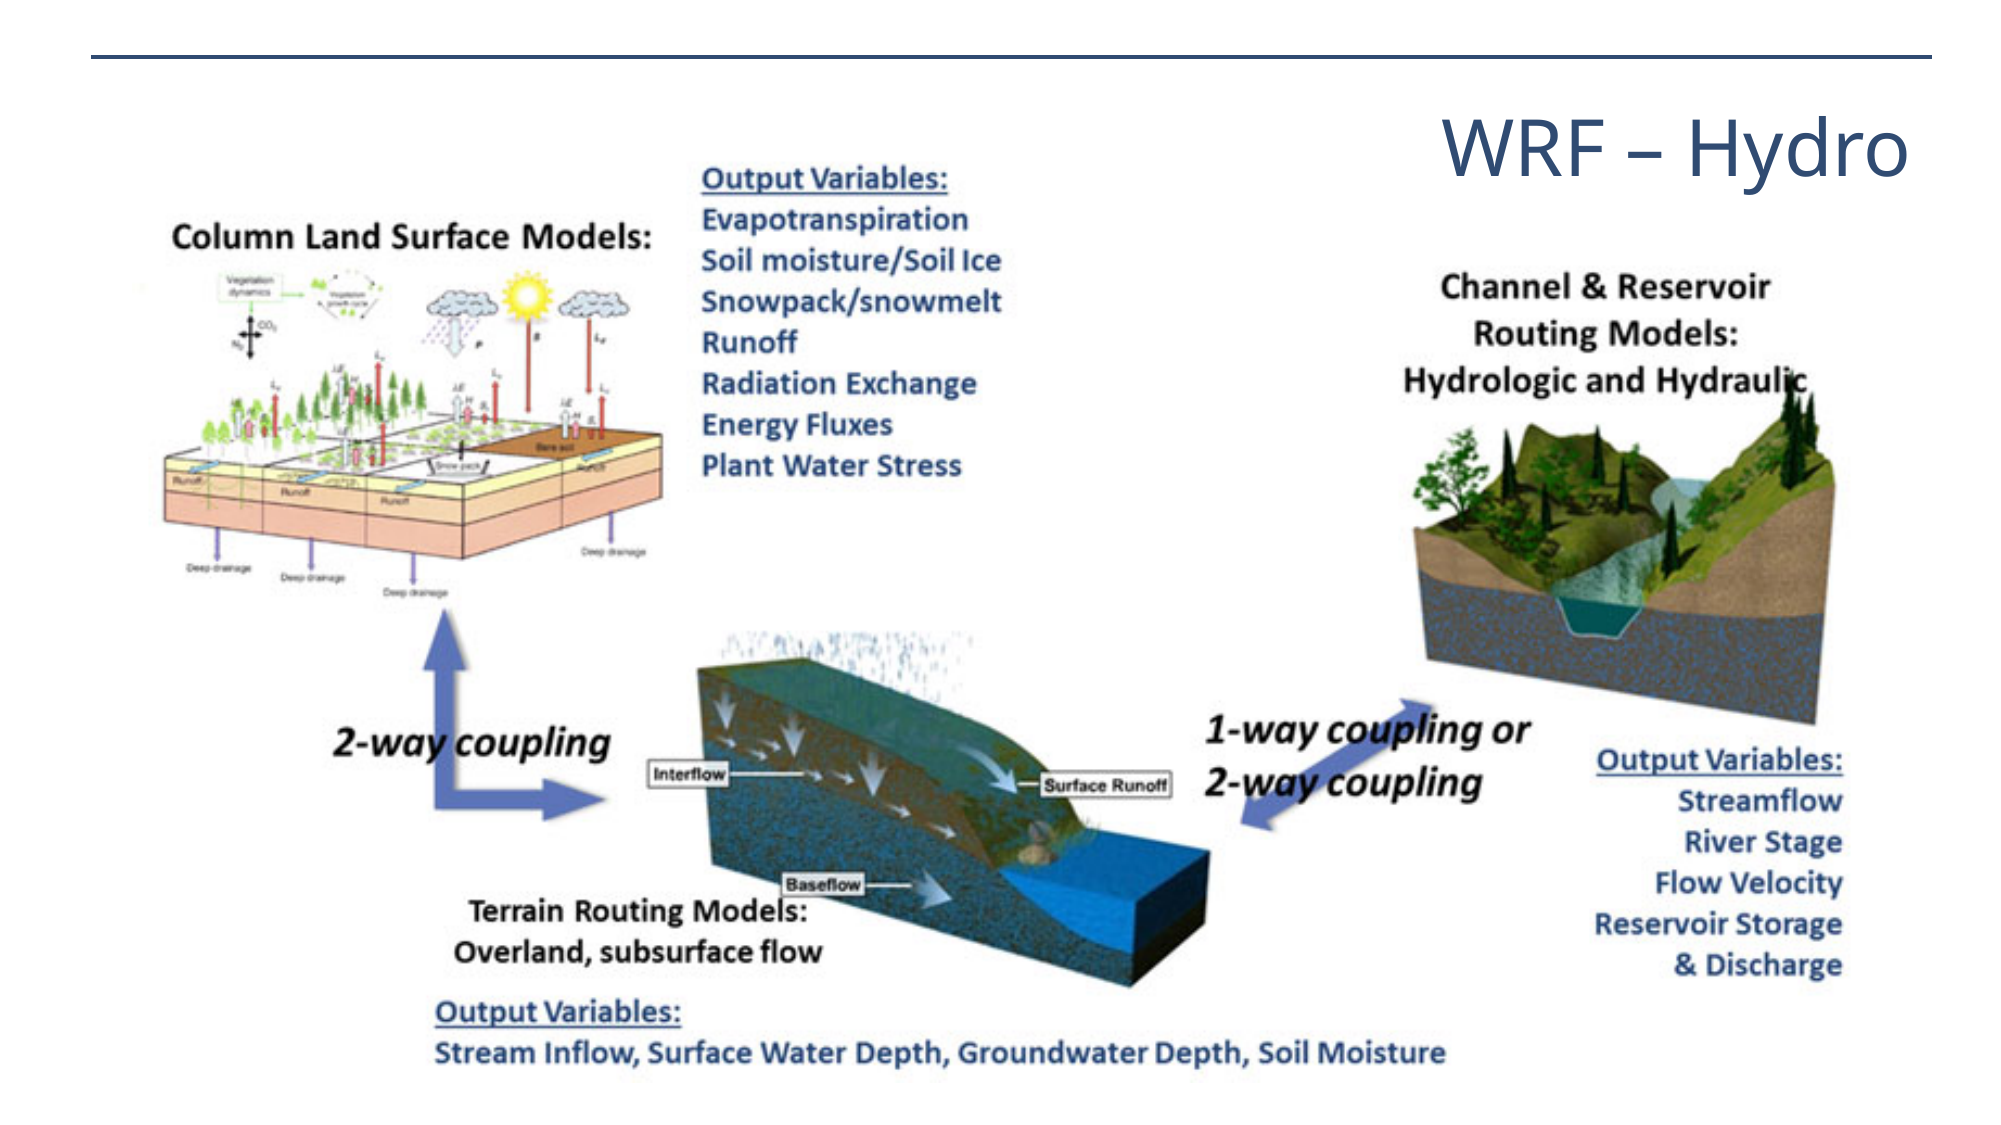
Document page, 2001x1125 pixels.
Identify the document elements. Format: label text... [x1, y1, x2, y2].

picture [132, 145, 1868, 1084]
title WRF – Hydro [90, 87, 1932, 214]
